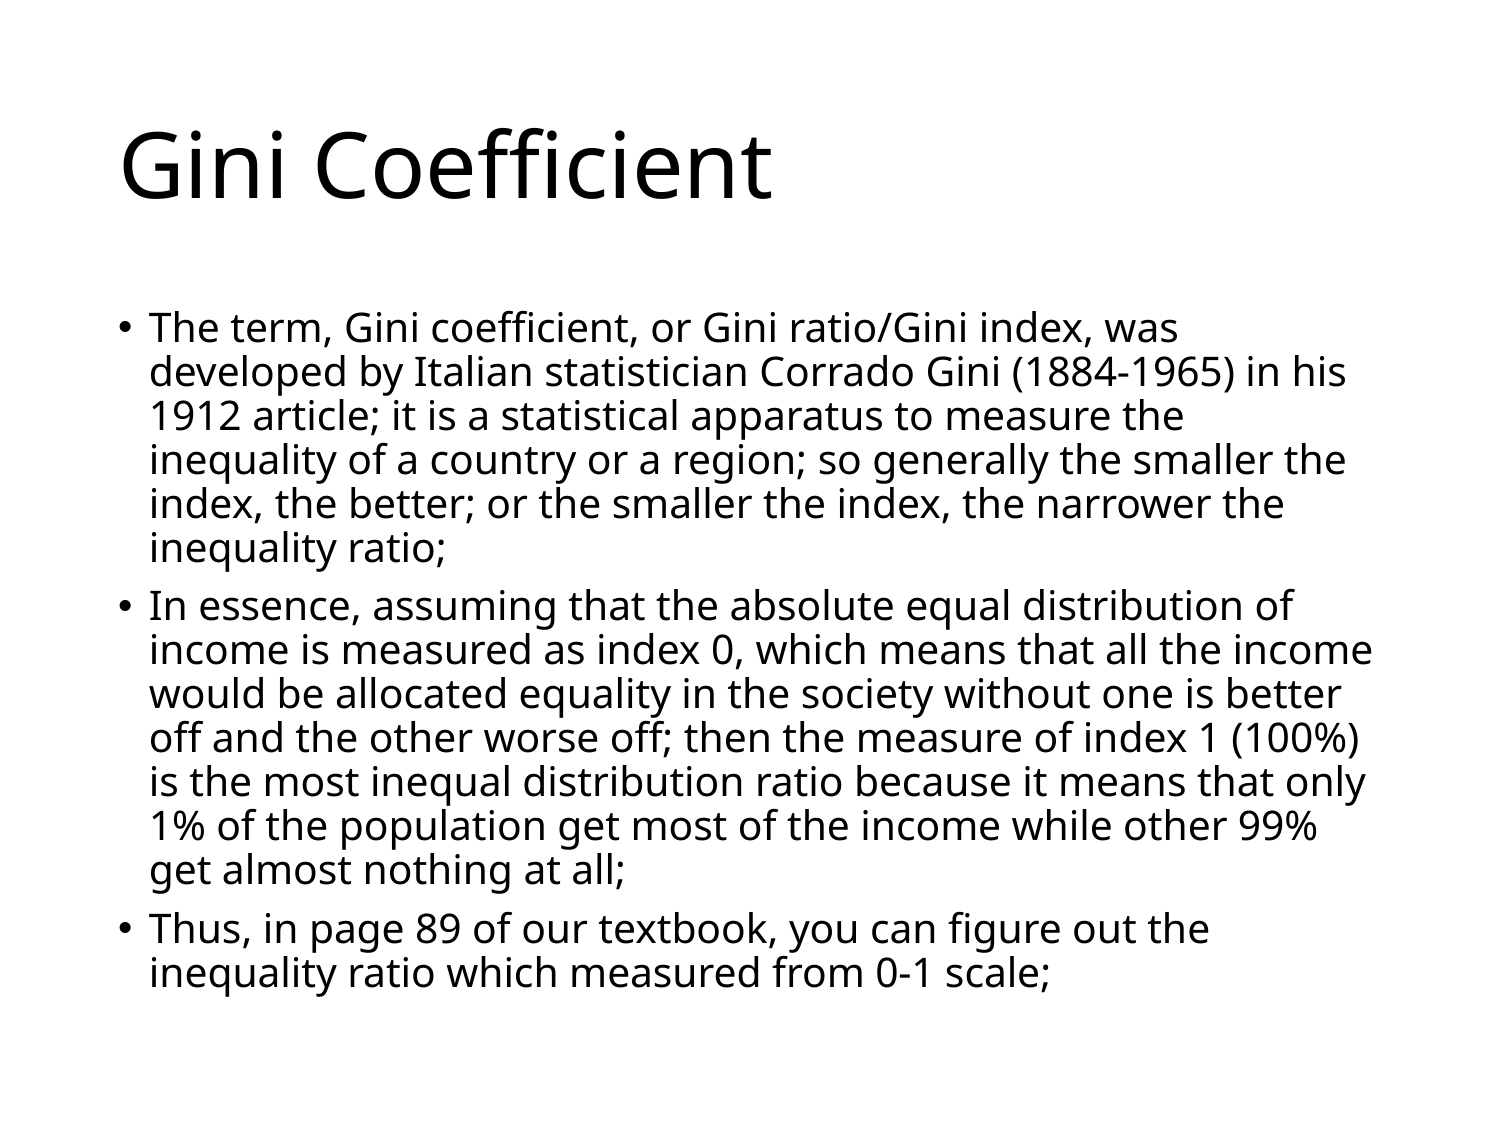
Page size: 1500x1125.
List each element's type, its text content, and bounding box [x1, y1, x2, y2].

title Gini Coefficient [103, 59, 1397, 278]
list The term, Gini coefficient, or Gini ratio/Gini index, was developed by Italian statistician Corrado Gini (1884-1965) in his 1912 article; it is a statistical apparatus to measure the inequality of a country or a region; so generally the smaller the index, the better; or the smaller the index, the narrower the inequality ratio; In essence, assuming that the absolute equal distribution of income is measured as index 0, which means that all the income would be allocated equality in the society without one is better off and the other worse off; then the measure of index 1 (100%) is the most inequal distribution ratio because it means that only 1% of the population get most of the income while other 99% get almost nothing at all; Thus, in page 89 of our textbook, you can figure out the inequality ratio which measured from 0-1 scale; [103, 299, 1397, 1014]
